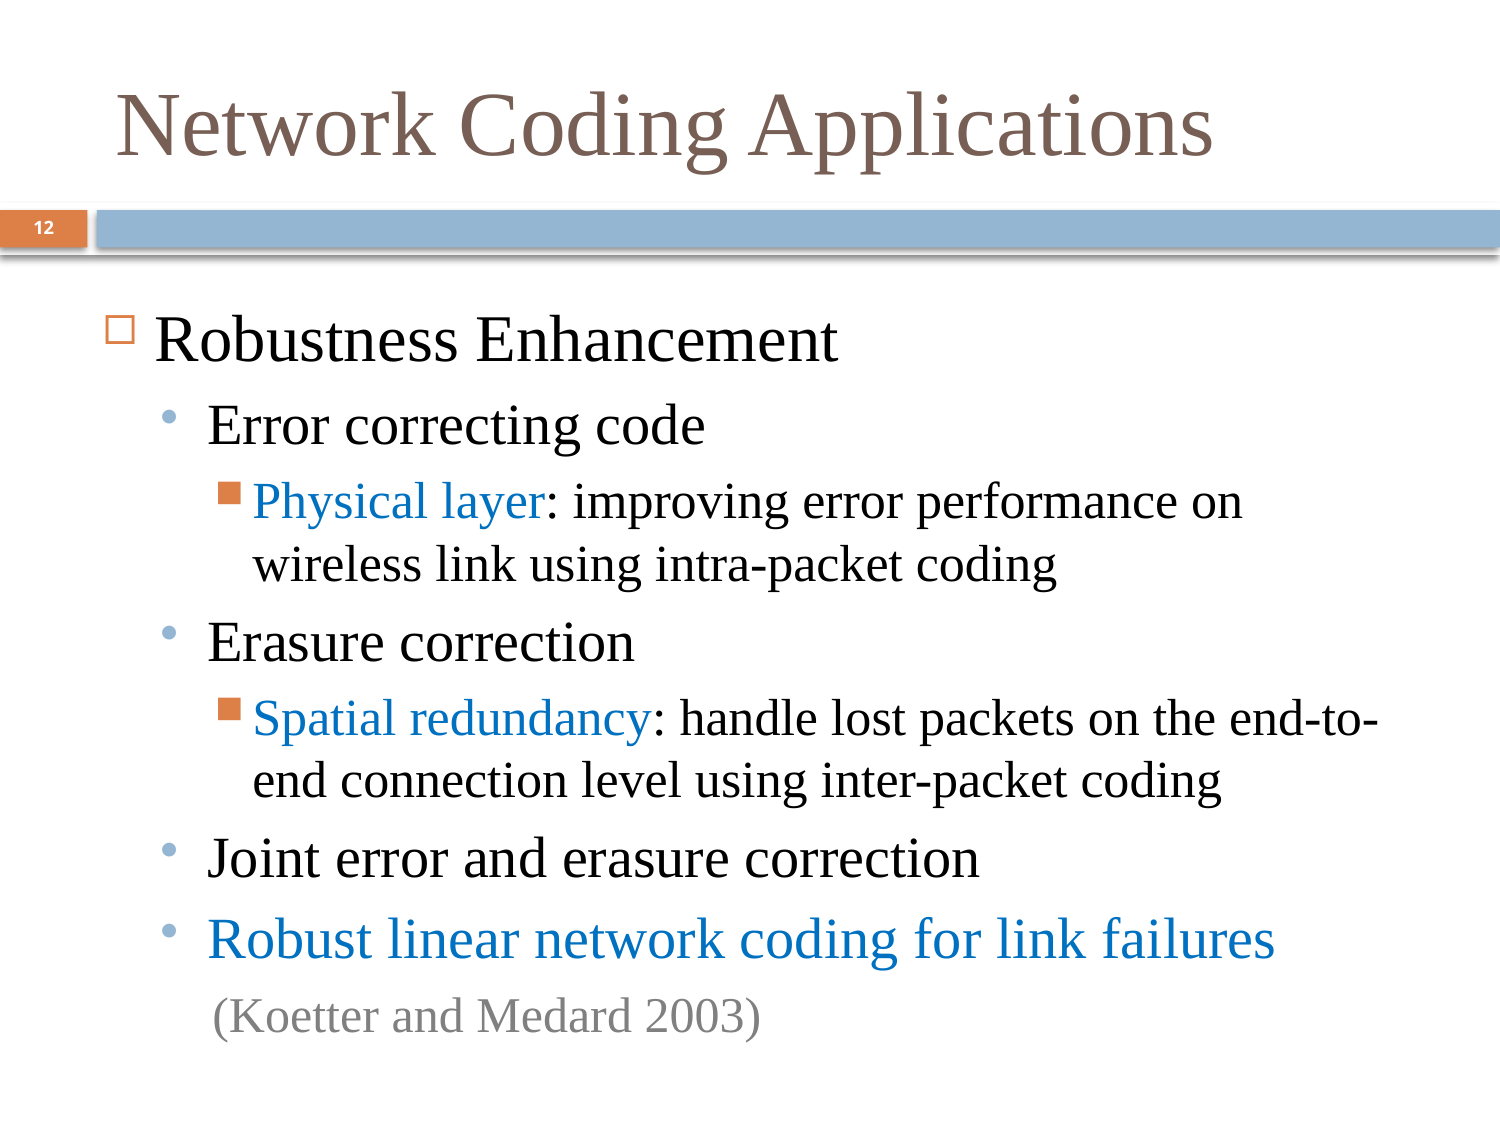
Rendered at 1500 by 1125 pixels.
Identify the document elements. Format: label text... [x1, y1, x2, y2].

list Robustness Enhancement Error correcting code Physical layer: improving error performance on wireless link using intra-packet coding Erasure correction Spatial redundancy: handle lost packets on the end-to-end connection level using inter-packet coding Joint error and erasure correction Robust linear network coding for link failures (Koetter and Medard 2003) [87, 287, 1425, 1100]
slide_number 12 [0, 208, 88, 249]
title Network Coding Applications [100, 37, 1438, 200]
